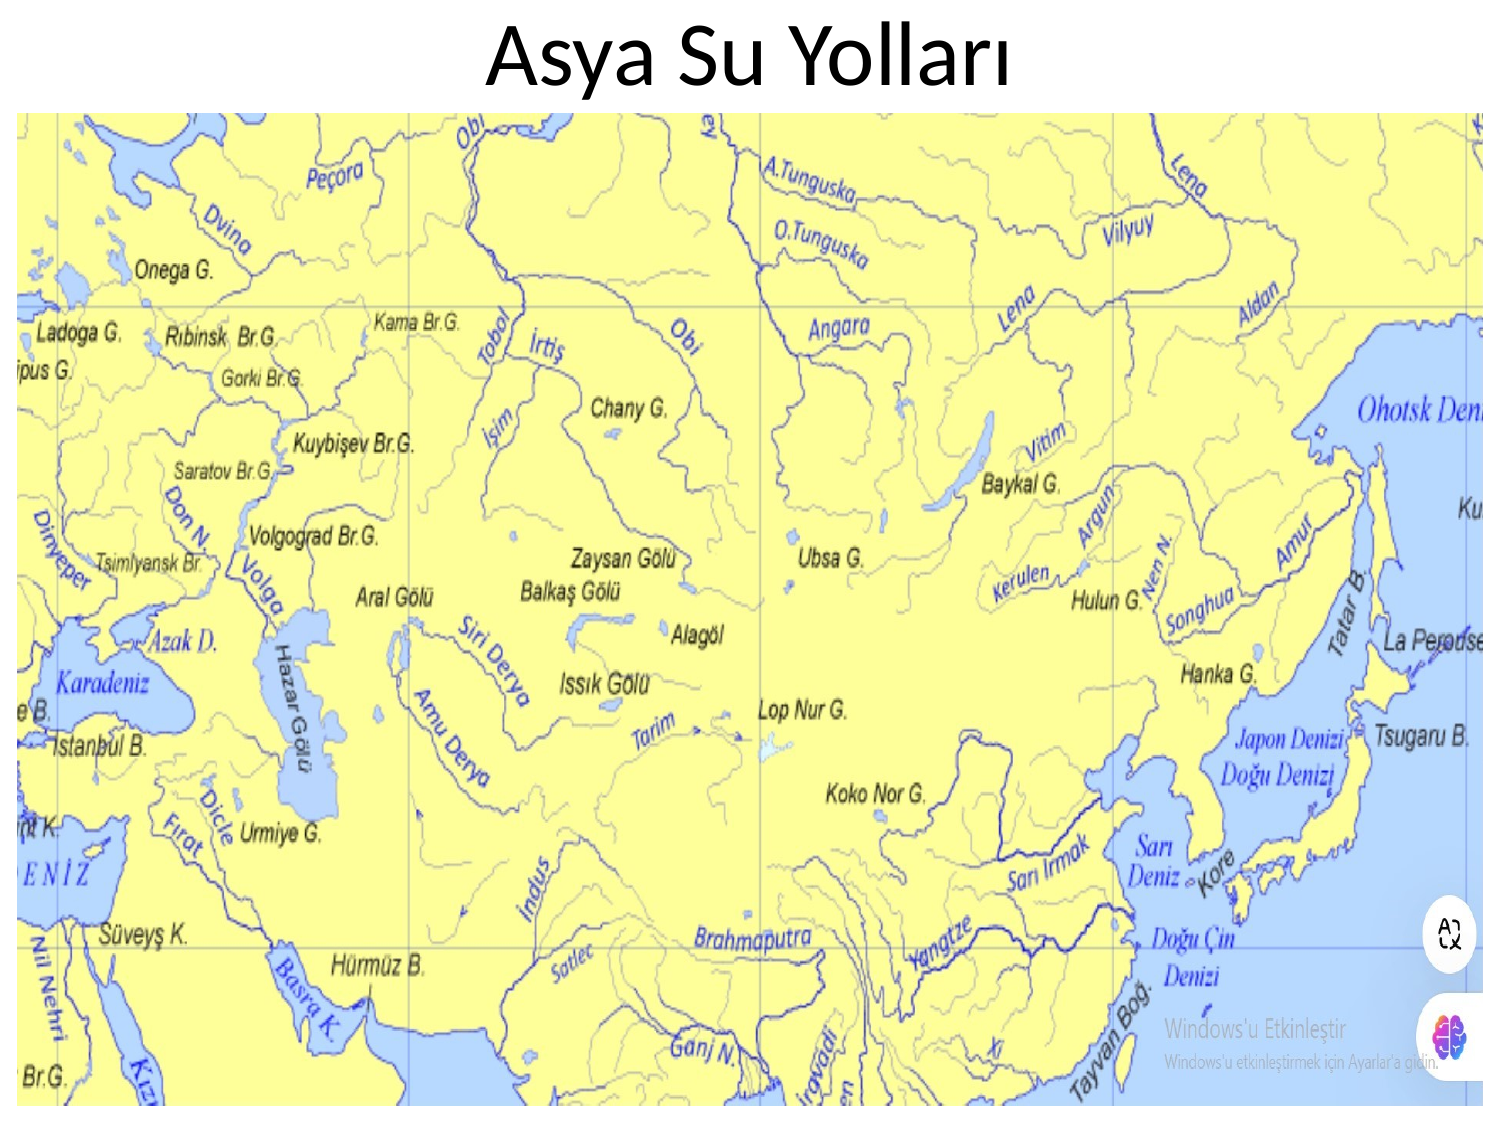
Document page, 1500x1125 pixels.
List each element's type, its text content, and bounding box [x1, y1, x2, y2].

title Asya Su Yolları [75, 0, 1425, 111]
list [17, 113, 1483, 1107]
